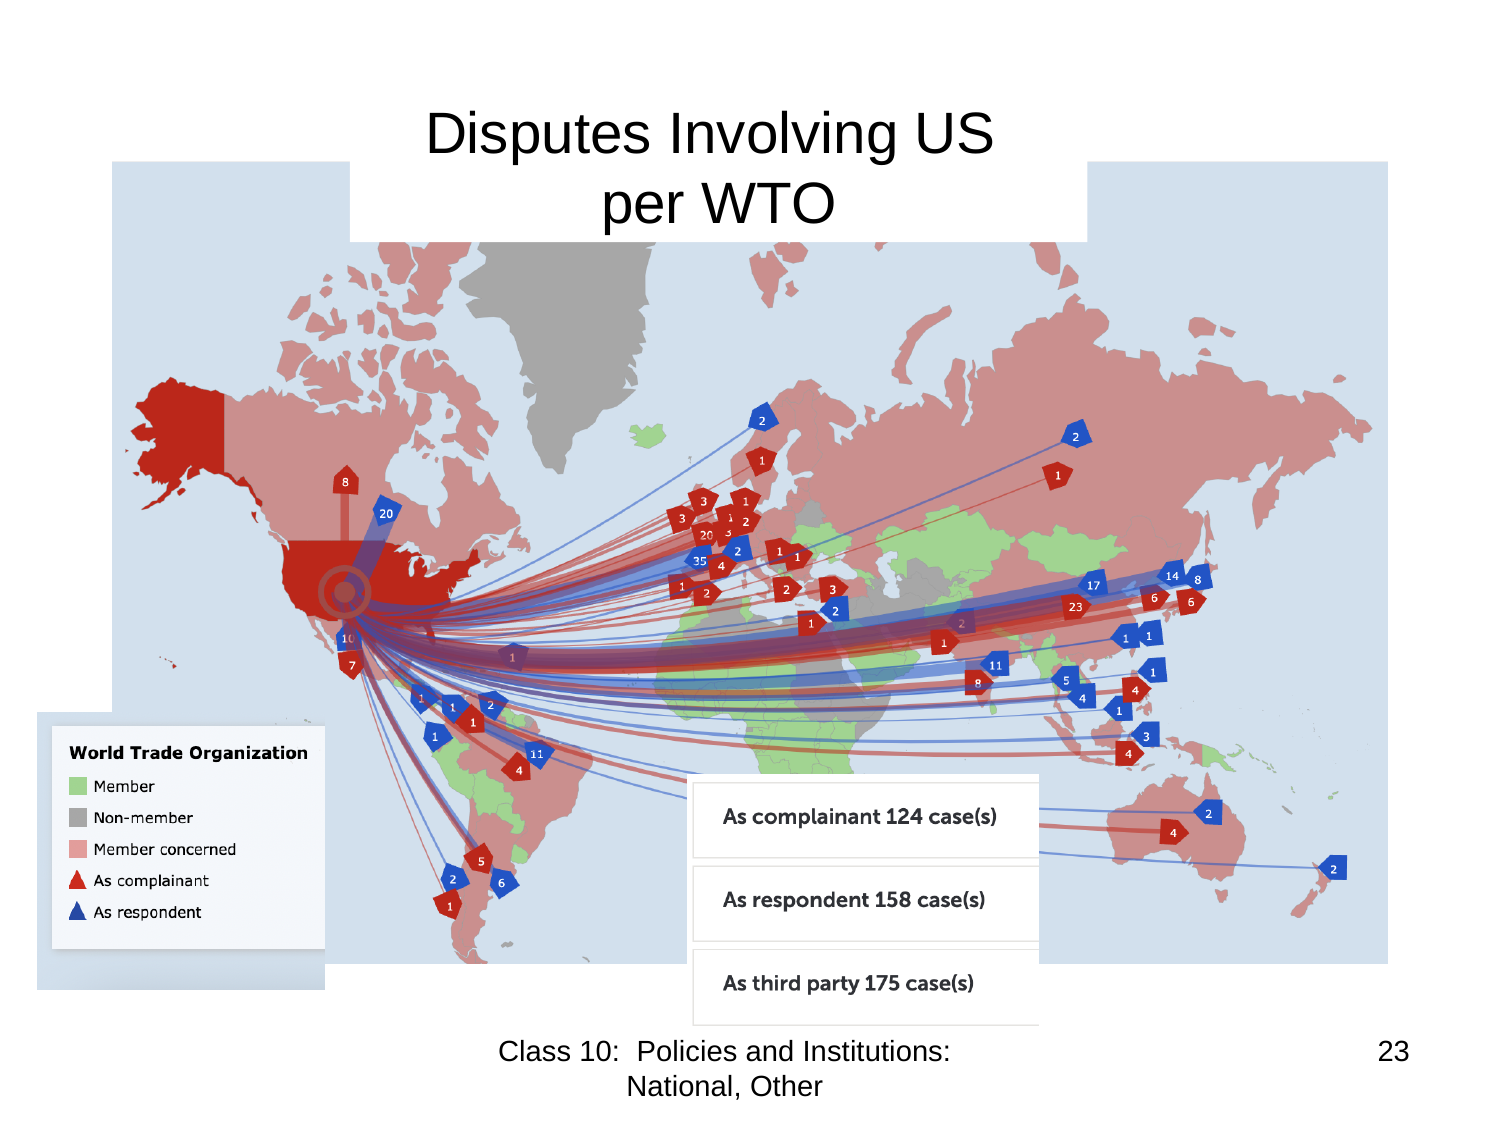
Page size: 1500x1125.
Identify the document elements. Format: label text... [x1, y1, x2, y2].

slide_number 23 [1074, 1024, 1426, 1103]
text_box Disputes Involving US per WTO [349, 87, 1088, 160]
footer Class 10: Policies and Institutions: National, Other [437, 1024, 1013, 1103]
picture [37, 161, 1388, 1032]
